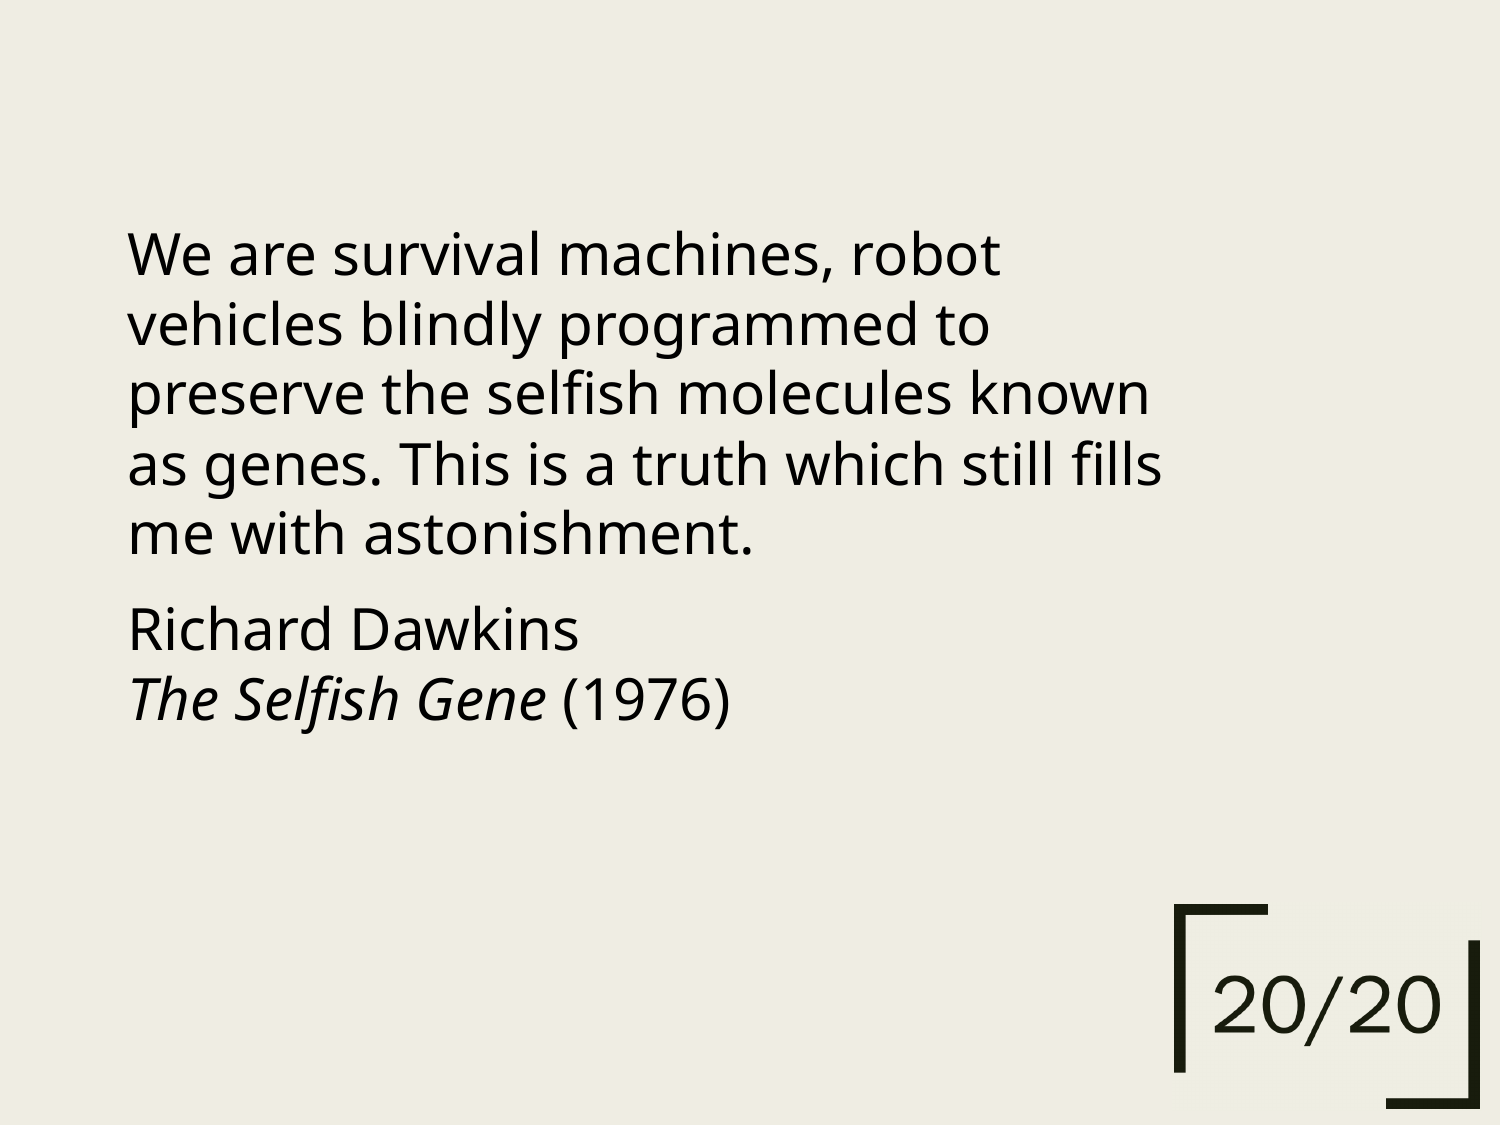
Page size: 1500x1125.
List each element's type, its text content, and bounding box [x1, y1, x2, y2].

text_box We are survival machines, robot vehicles blindly programmed to preserve the selfish molecules known as genes. This is a truth which still fills me with astonishment. Richard Dawkins The Selfish Gene (1976) [112, 209, 1195, 739]
picture [1172, 902, 1482, 1111]
